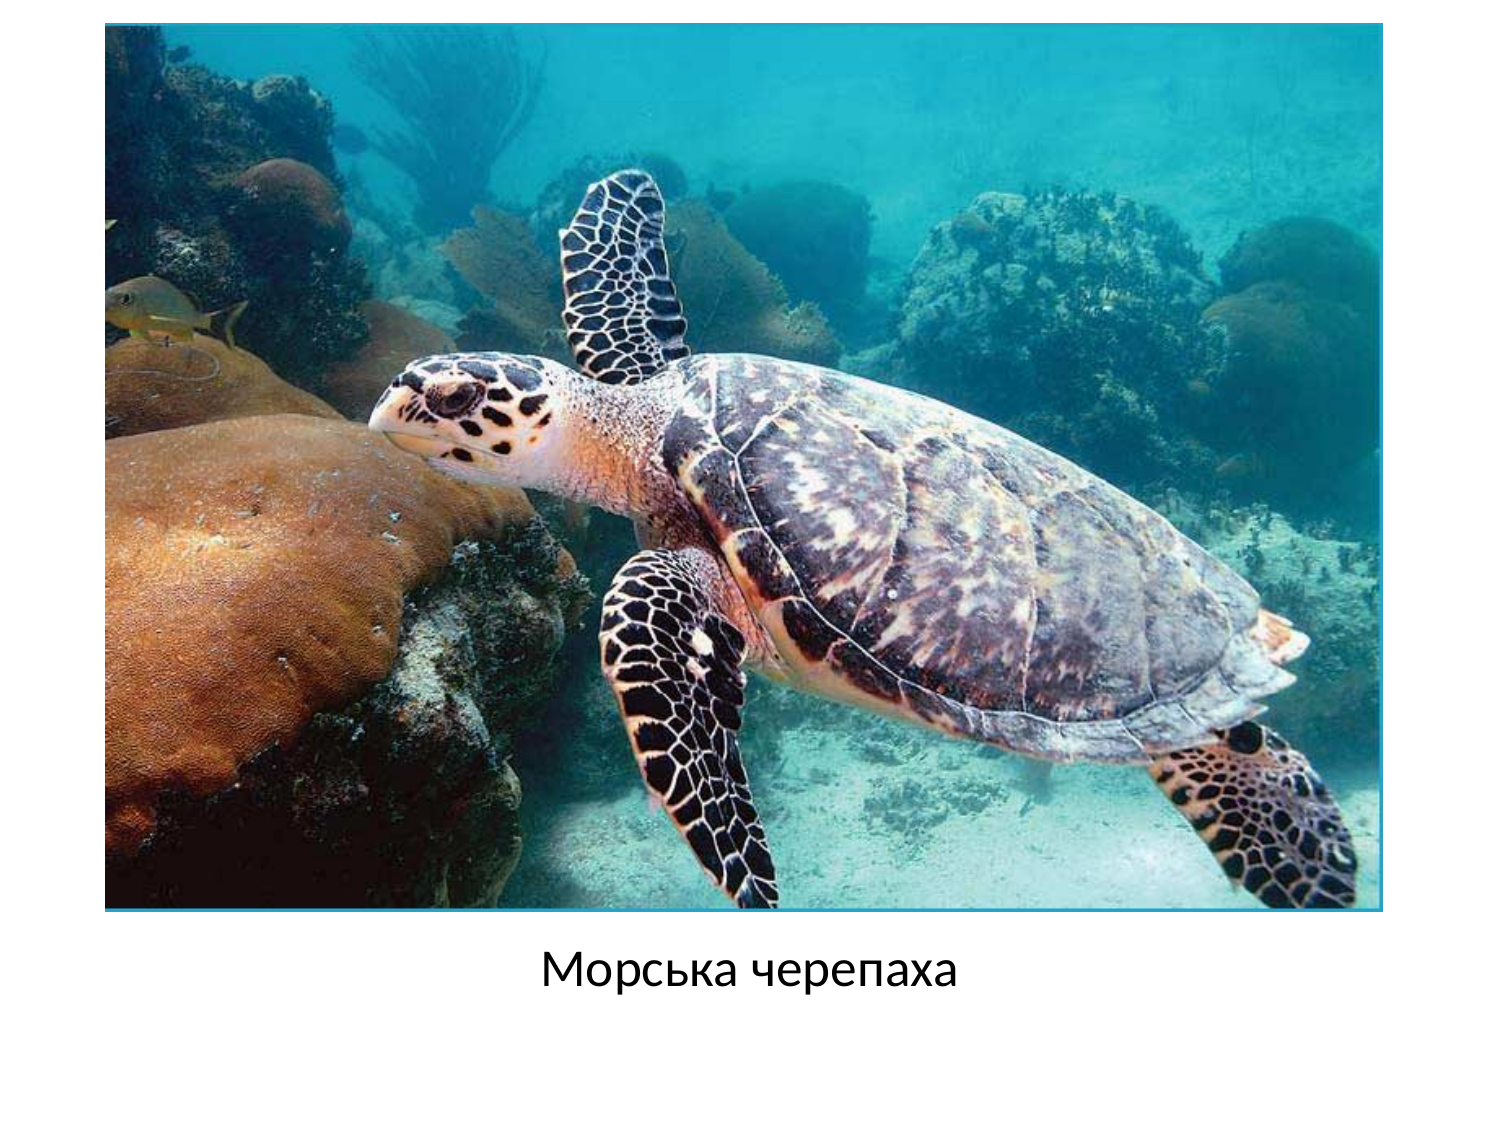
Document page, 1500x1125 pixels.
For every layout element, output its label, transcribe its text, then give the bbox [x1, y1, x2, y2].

list Морська черепаха [75, 925, 1425, 1005]
picture [105, 23, 1383, 913]
